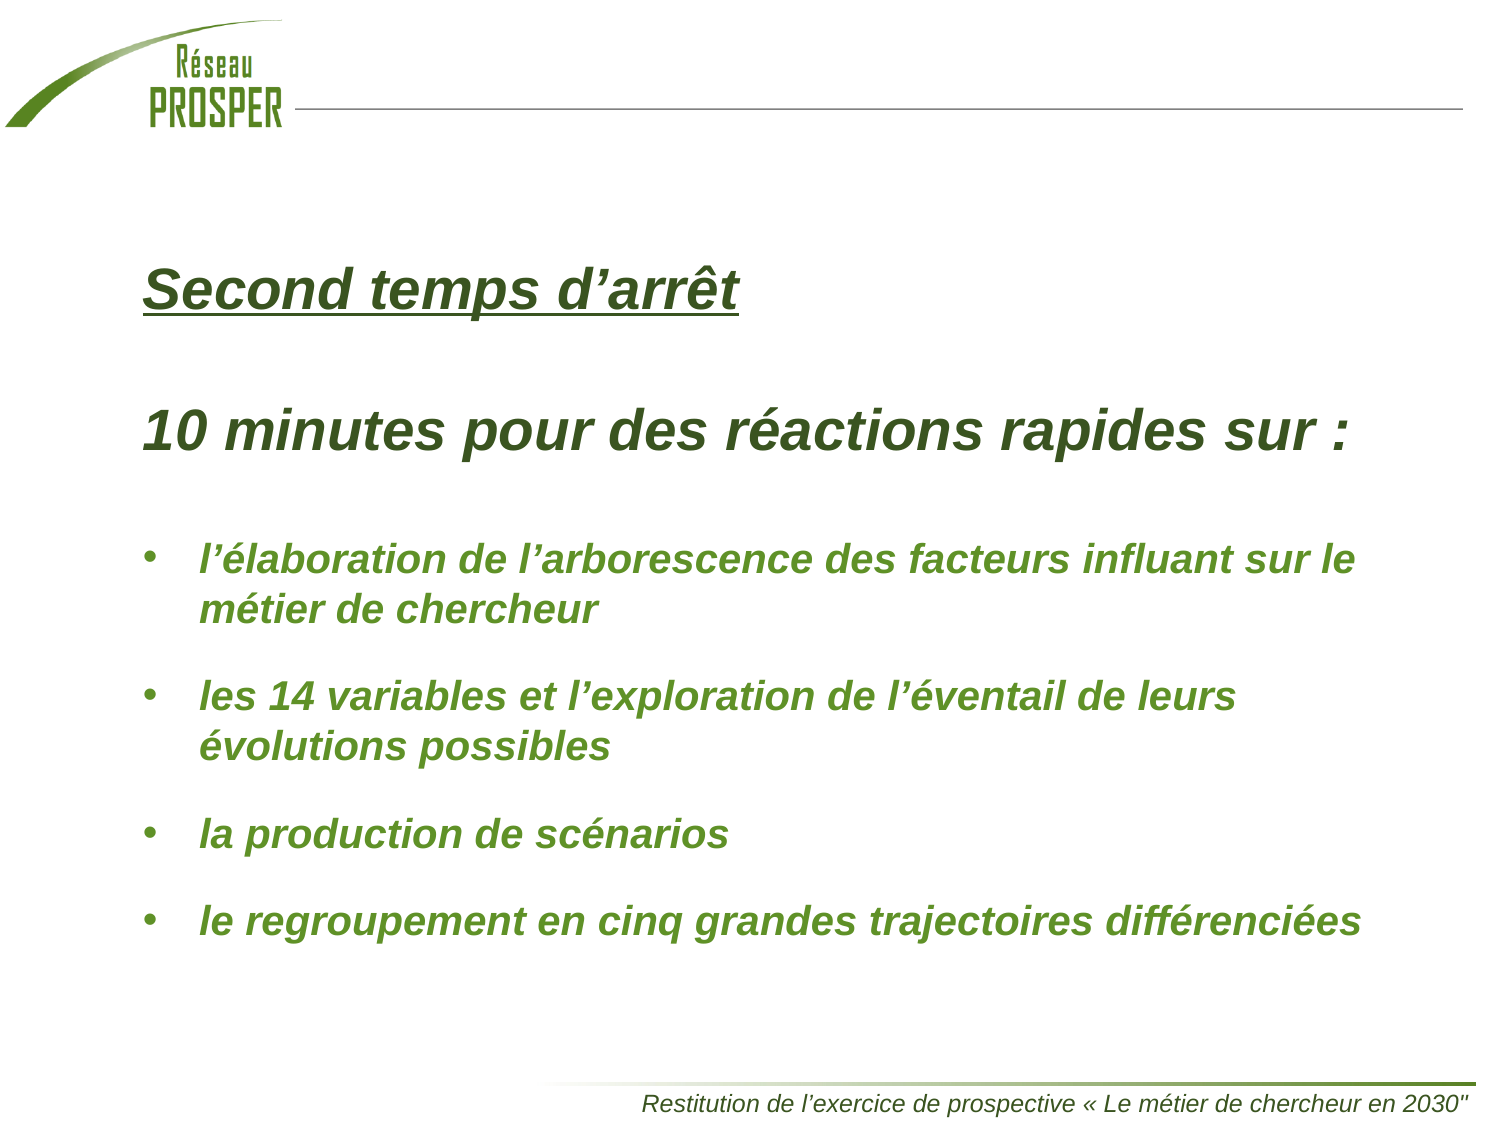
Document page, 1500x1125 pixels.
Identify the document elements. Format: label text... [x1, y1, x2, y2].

text_box Second temps d’arrêt 10 minutes pour des réactions rapides sur : l’élaboration de l’arborescence des facteurs influant sur le métier de chercheur les 14 variables et l’exploration de l’éventail de leurs évolutions possibles la production de scénarios le regroupement en cinq grandes trajectoires différenciées [128, 244, 1402, 1069]
picture [530, 1082, 1476, 1086]
picture [4, 16, 285, 130]
